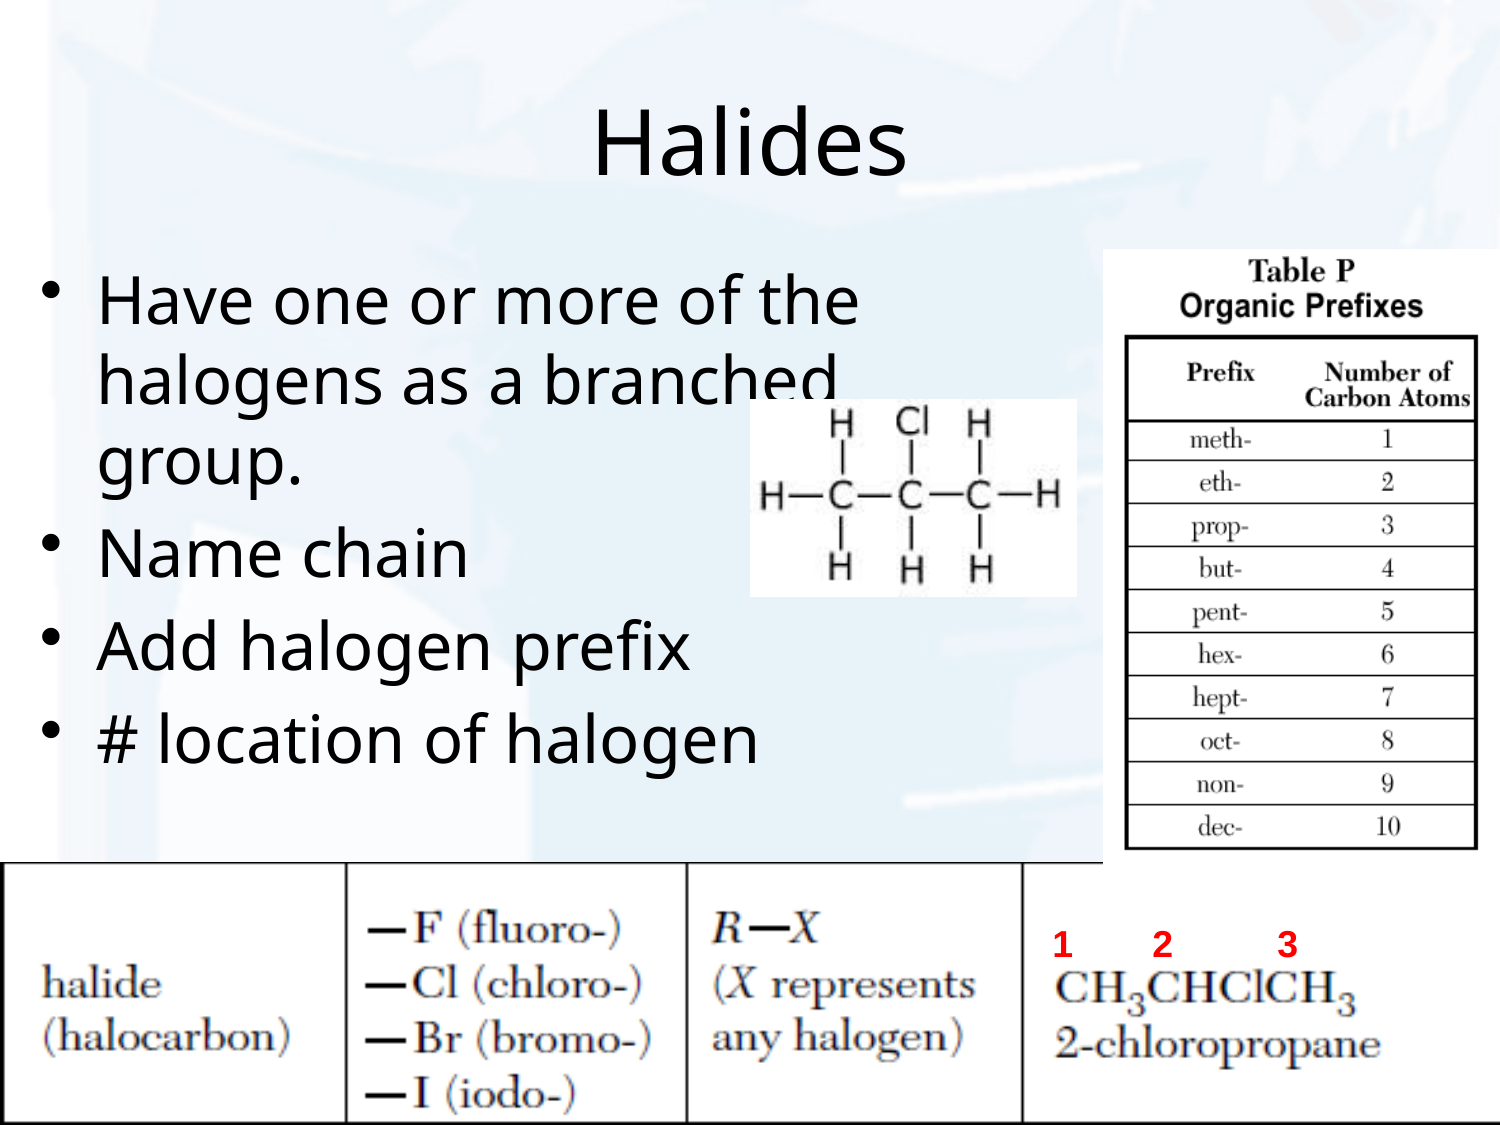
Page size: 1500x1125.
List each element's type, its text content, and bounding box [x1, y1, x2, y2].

title Halides [74, 44, 1426, 233]
list Have one or more of the halogens as a branched group. Name chain Add halogen prefix # location of halogen [24, 249, 926, 860]
picture [0, 0, 1500, 1125]
